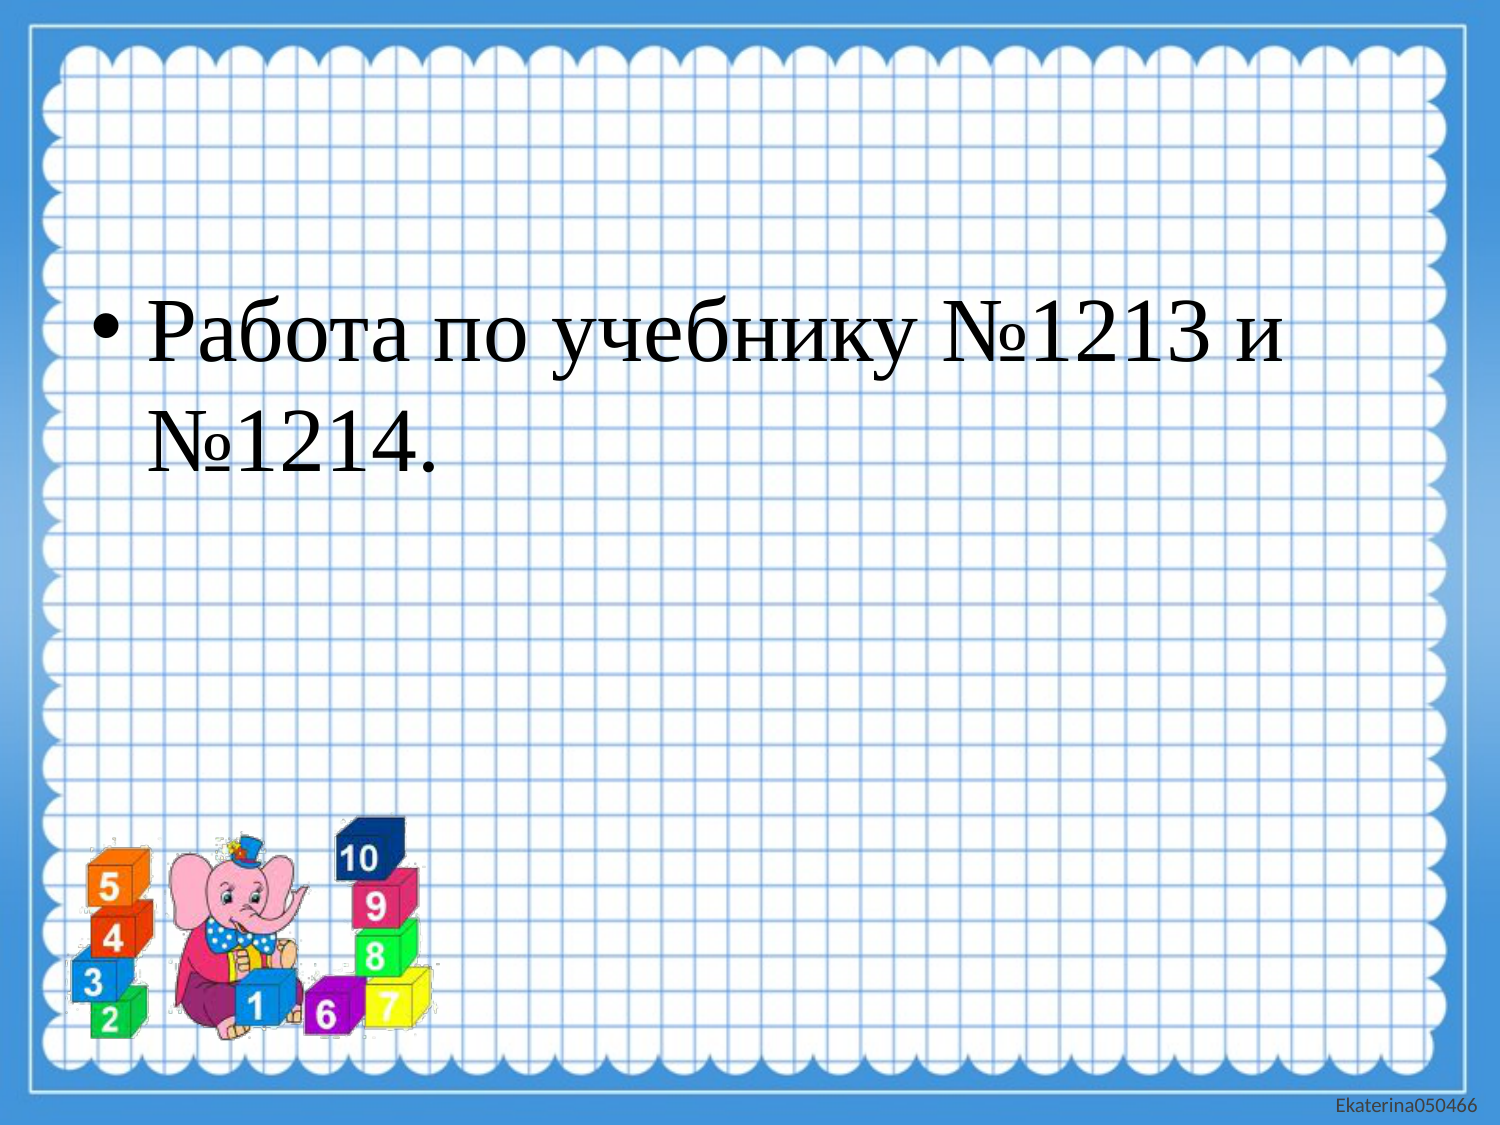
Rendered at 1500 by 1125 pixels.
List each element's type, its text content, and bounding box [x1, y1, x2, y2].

list Работа по учебнику №1213 и №1214. [75, 262, 1425, 1005]
picture [0, 0, 1500, 1125]
